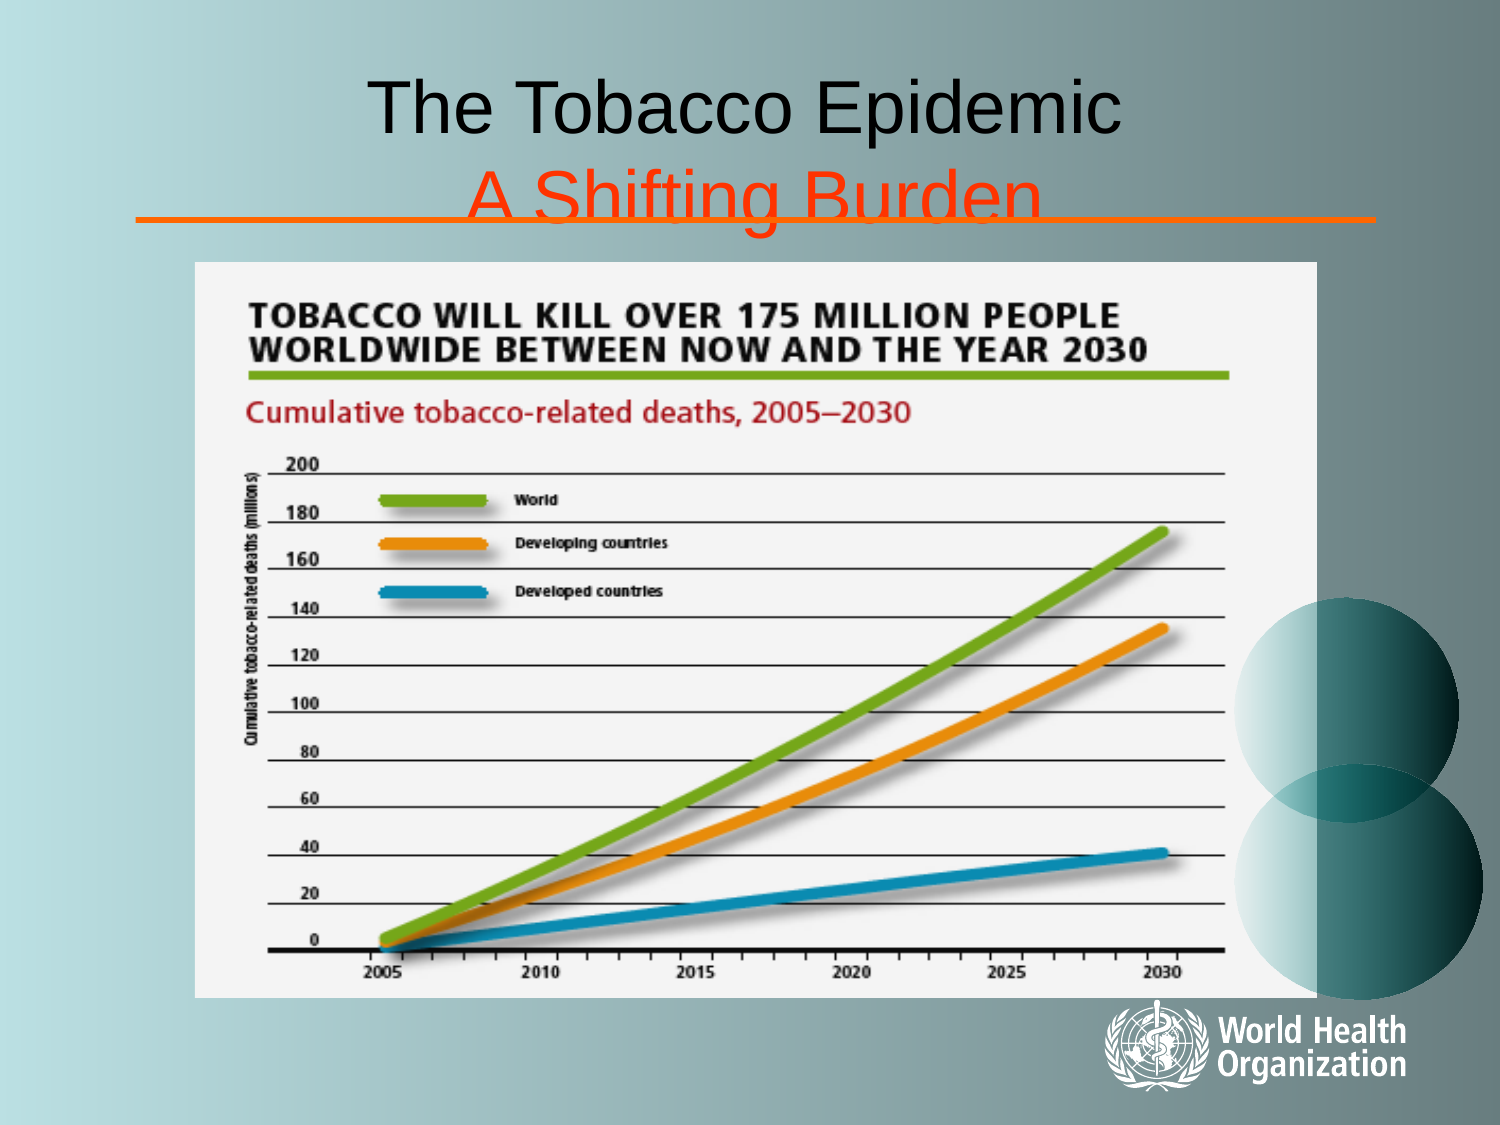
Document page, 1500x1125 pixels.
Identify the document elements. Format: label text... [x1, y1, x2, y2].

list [194, 262, 1317, 998]
text_box [1317, 763, 1483, 1000]
title The Tobacco Epidemic A Shifting Burden [149, 221, 1362, 231]
title The Tobacco Epidemic A Shifting Burden [149, 66, 1362, 220]
text_box [1317, 597, 1459, 785]
